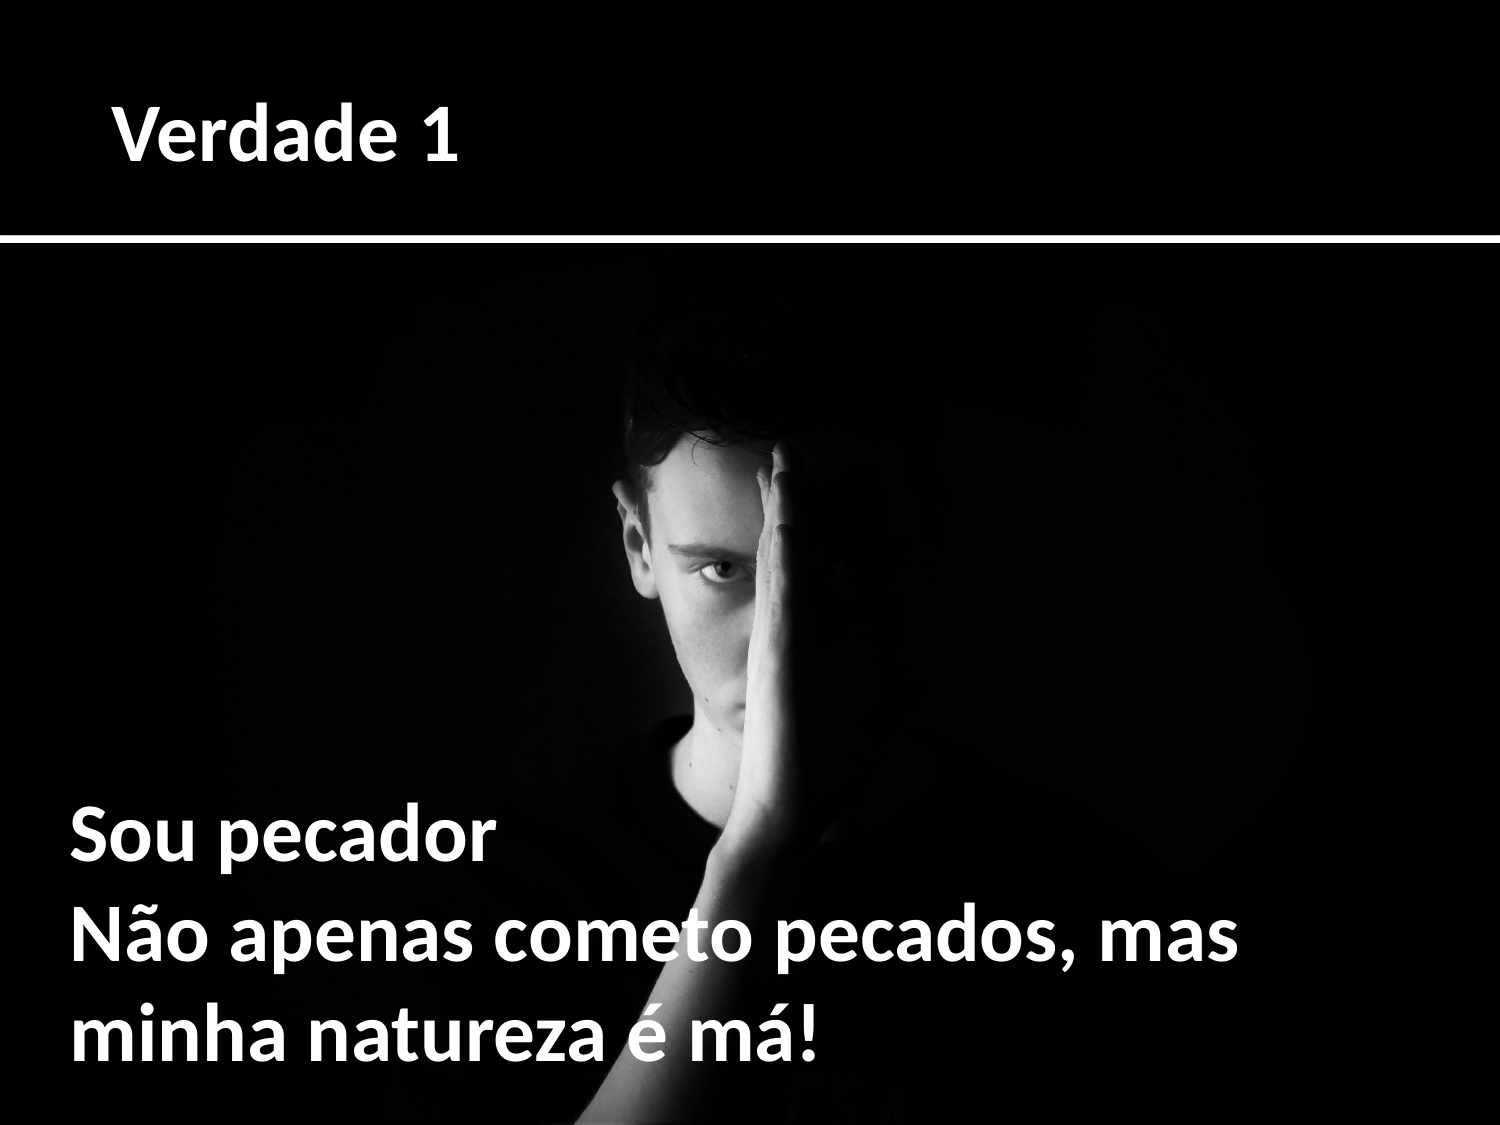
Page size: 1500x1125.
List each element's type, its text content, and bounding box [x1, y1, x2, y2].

picture [0, 243, 1500, 1125]
title Verdade 1 [96, 25, 1447, 231]
